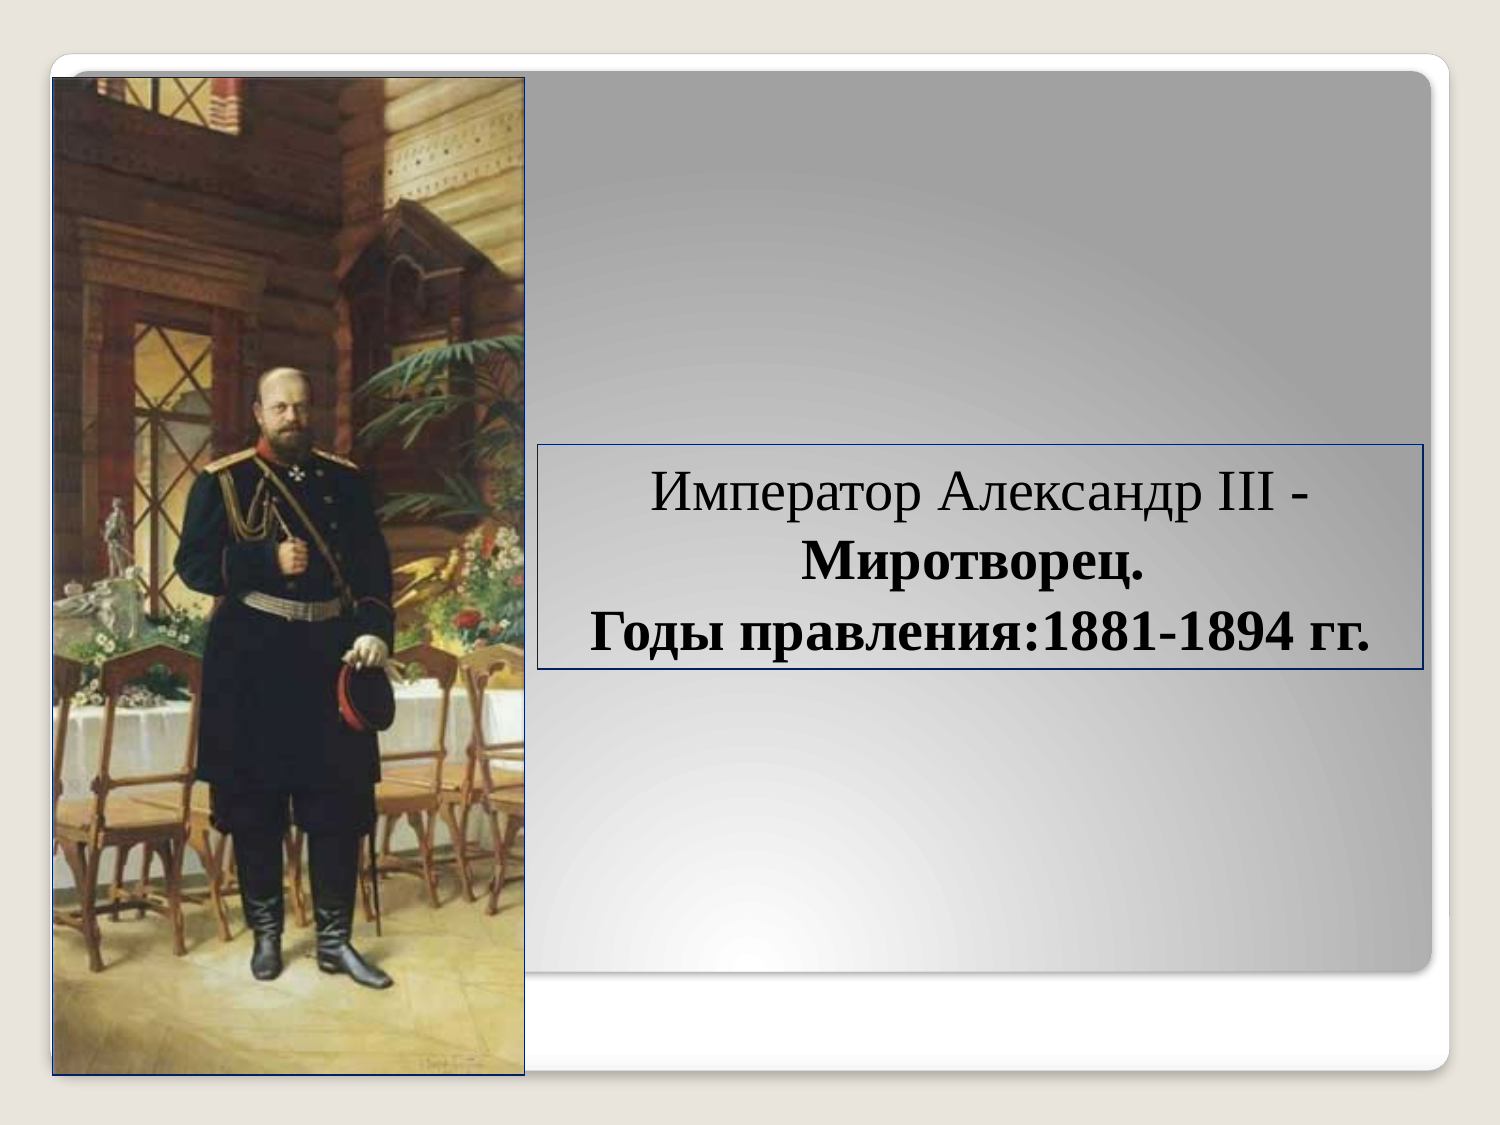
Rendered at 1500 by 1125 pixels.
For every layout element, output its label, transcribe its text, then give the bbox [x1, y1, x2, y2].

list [52, 77, 525, 1075]
text_box Император Александр III -Миротворец. Годы правления:1881-1894 гг. [537, 444, 1424, 669]
